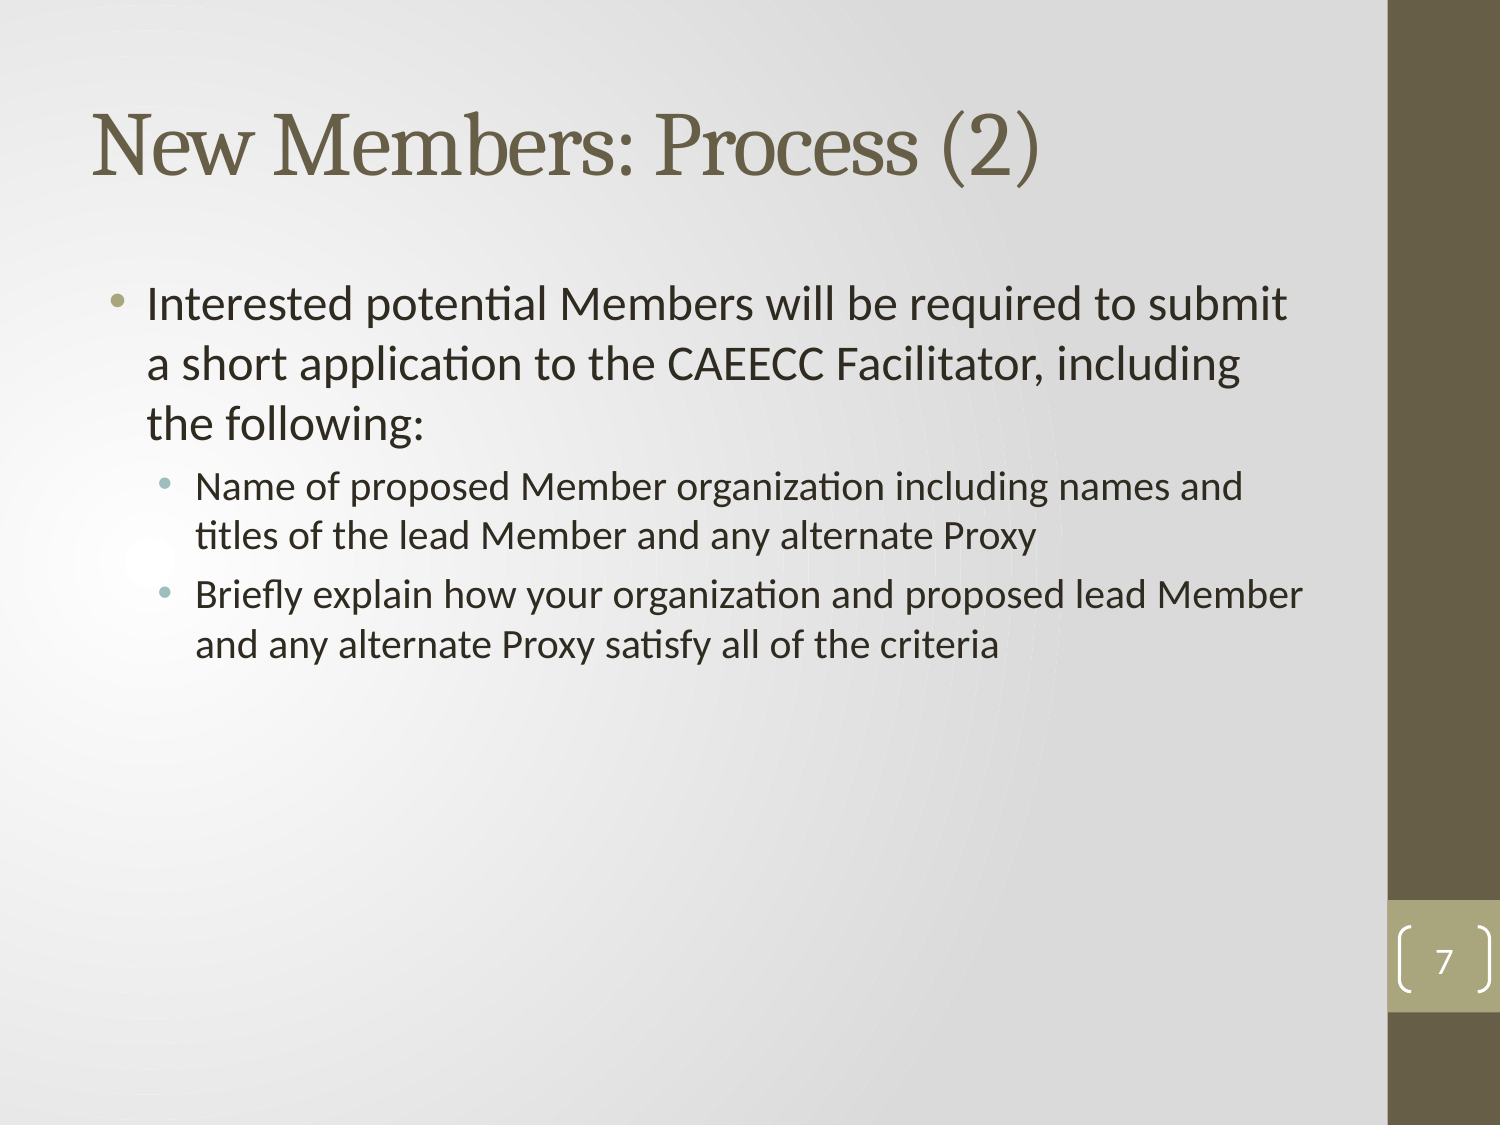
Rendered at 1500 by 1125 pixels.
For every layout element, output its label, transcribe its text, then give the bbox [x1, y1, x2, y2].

slide_number 7 [1397, 925, 1492, 994]
title New Members: Process (2) [75, 45, 1325, 233]
list Interested potential Members will be required to submit a short application to the CAEECC Facilitator, including the following: Name of proposed Member organization including names and titles of the lead Member and any alternate Proxy Briefly explain how your organization and proposed lead Member and any alternate Proxy satisfy all of the criteria [75, 262, 1325, 1050]
